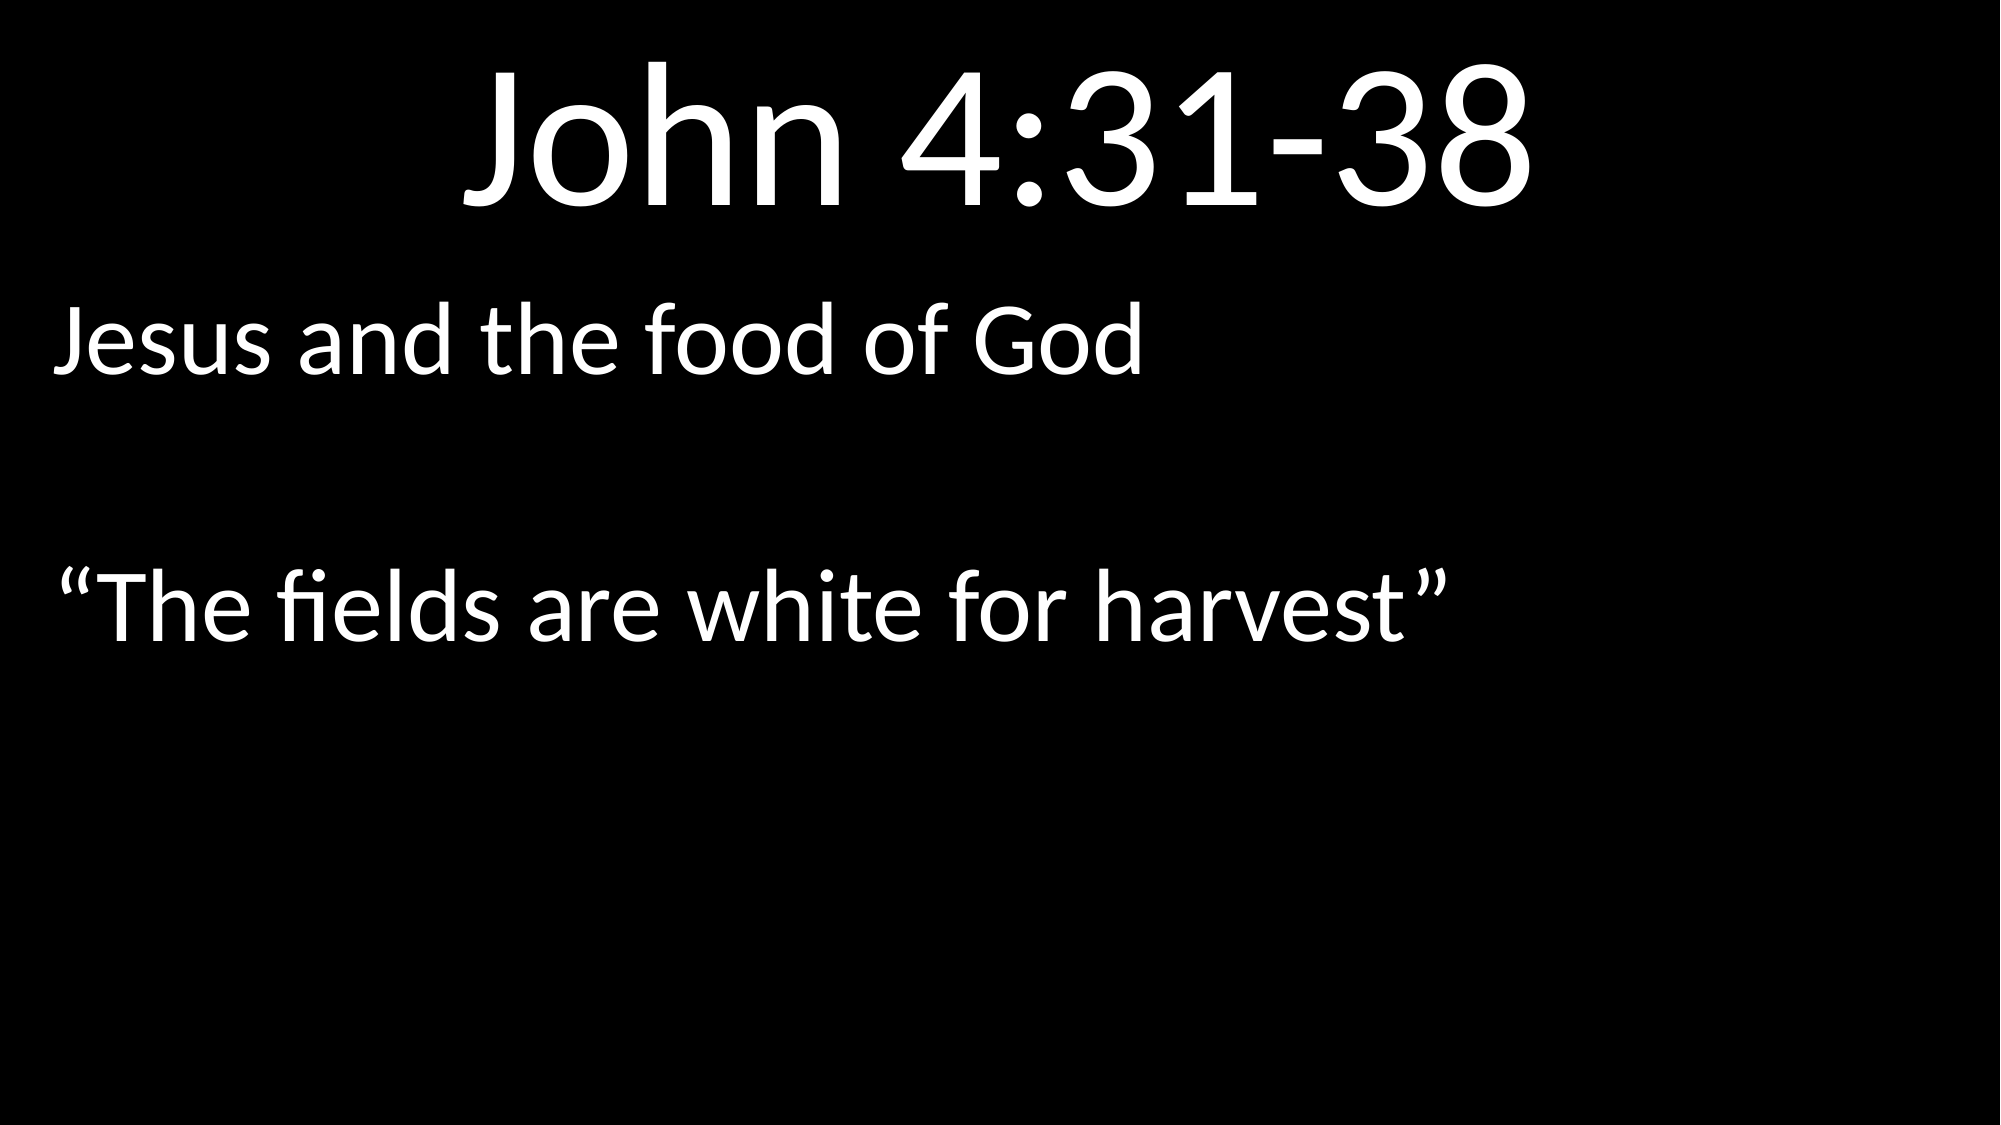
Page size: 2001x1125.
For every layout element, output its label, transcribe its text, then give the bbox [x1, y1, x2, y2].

list Jesus and the food of God “The fields are white for harvest” [37, 277, 1987, 1103]
title John 4:31-38 [0, 0, 2000, 278]
